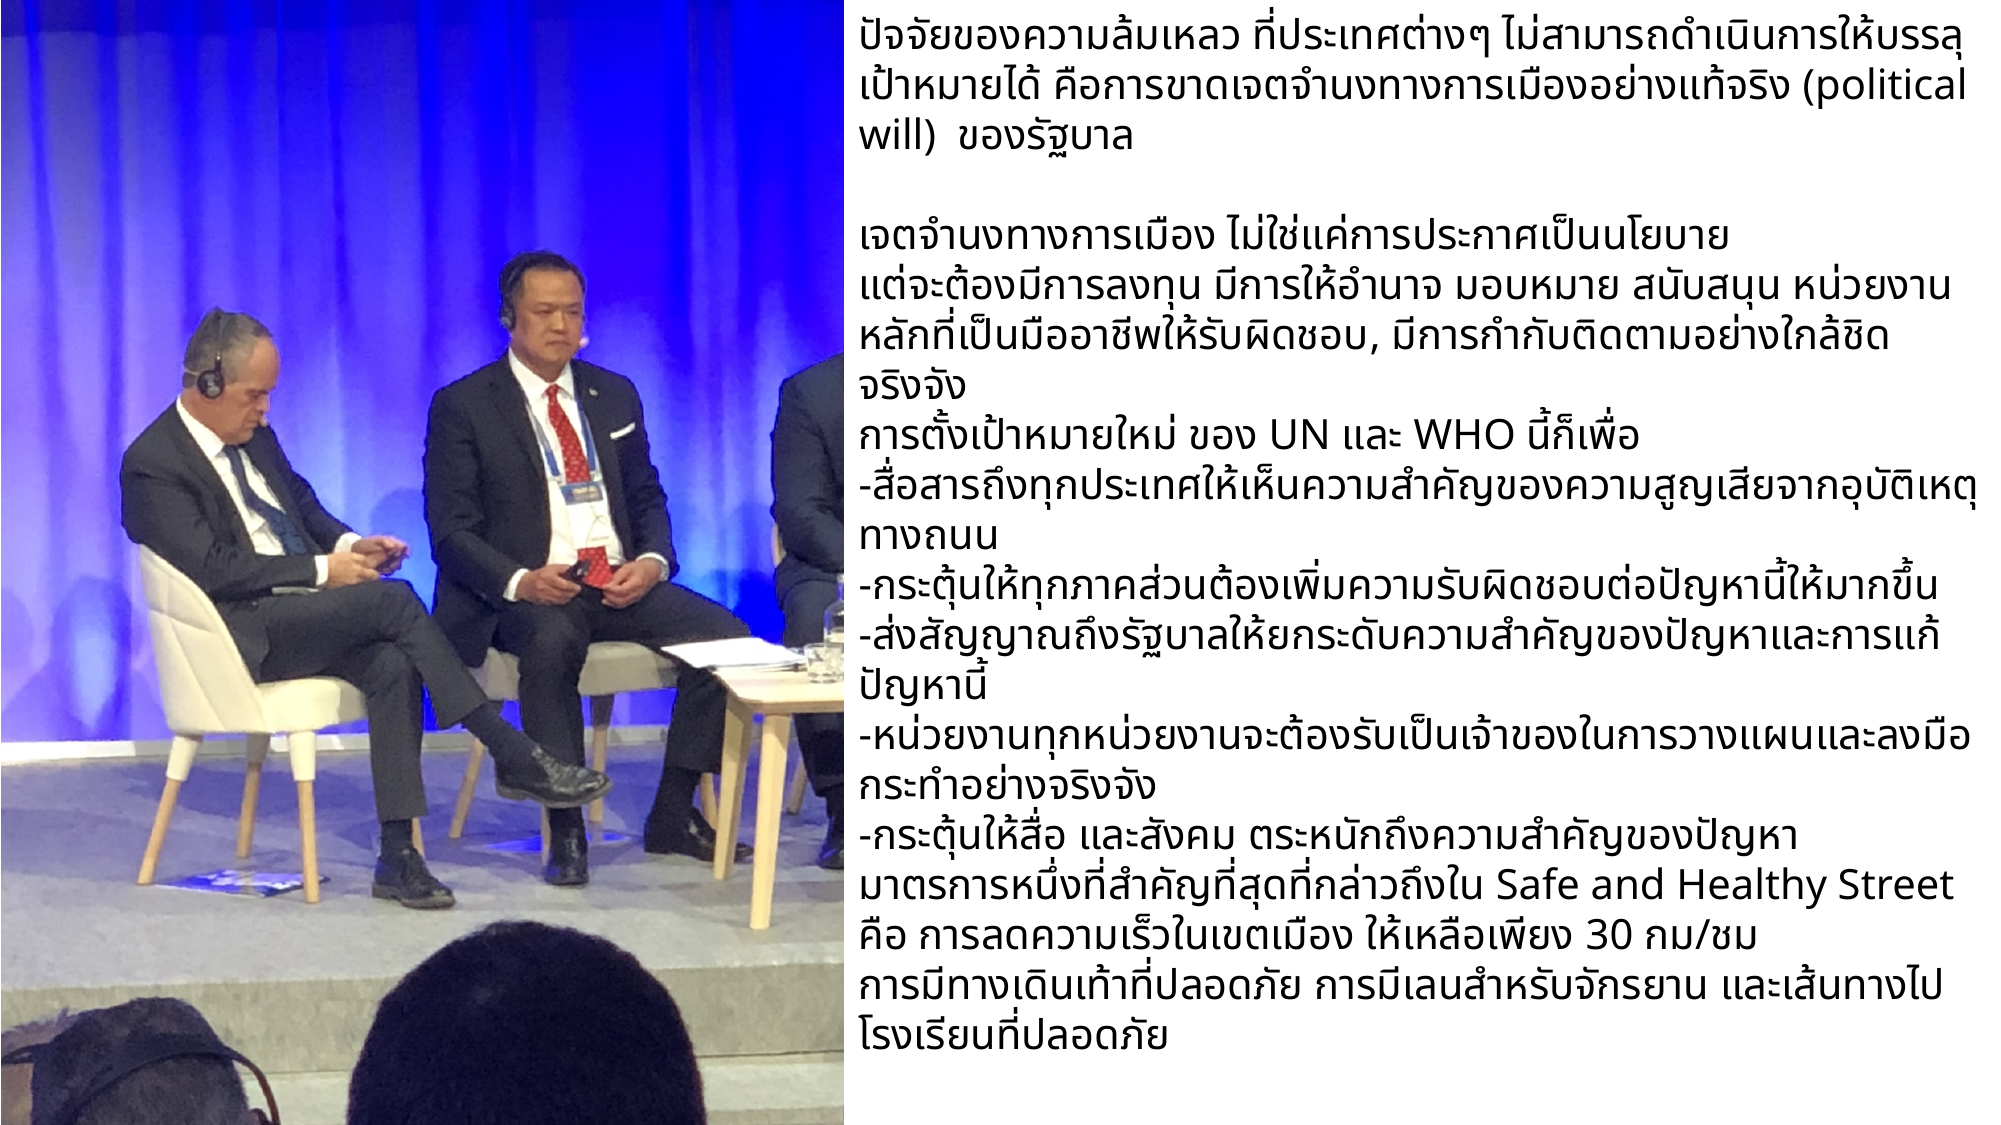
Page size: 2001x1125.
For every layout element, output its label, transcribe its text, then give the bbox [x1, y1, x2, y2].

picture [1, 985, 844, 1124]
picture [1, 1, 843, 140]
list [0, 140, 985, 985]
text_box ปัจจัยของความล้มเหลว ที่ประเทศต่างๆ ไม่สามารถดำเนินการให้บรรลุเป้าหมายได้ คือการขาดเจตจำนงทางการเมืองอย่างแท้จริง (political will) ของรัฐบาล เจตจำนงทางการเมือง ไม่ใช่แค่การประกาศเป็นนโยบาย แต่จะต้องมีการลงทุน มีการให้อำนาจ มอบหมาย สนับสนุน หน่วยงานหลักที่เป็นมืออาชีพให้รับผิดชอบ, มีการกำกับติดตามอย่างใกล้ชิด จริงจัง การตั้งเป้าหมายใหม่ ของ UN และ WHO นี้ก็เพื่อ -สื่อสารถึงทุกประเทศให้เห็นความสำคัญของความสูญเสียจากอุบัติเหตุทางถนน -กระตุ้นให้ทุกภาคส่วนต้องเพิ่มความรับผิดชอบต่อปัญหานี้ให้มากขึ้น -ส่งสัญญาณถึงรัฐบาลให้ยกระดับความสำคัญของปัญหาและการแก้ปัญหานี้ -หน่วยงานทุกหน่วยงานจะต้องรับเป็นเจ้าของในการวางแผนและลงมือกระทำอย่างจริงจัง -กระตุ้นให้สื่อ และสังคม ตระหนักถึงความสำคัญของปัญหา มาตรการหนึ่งที่สำคัญที่สุดที่กล่าวถึงใน Safe and Healthy Street คือ การลดความเร็วในเขตเมือง ให้เหลือเพียง 30 กม/ชม การมีทางเดินเท้าที่ปลอดภัย การมีเลนสำหรับจักรยาน และเส้นทางไปโรงเรียนที่ปลอดภัย [843, 0, 2000, 1066]
